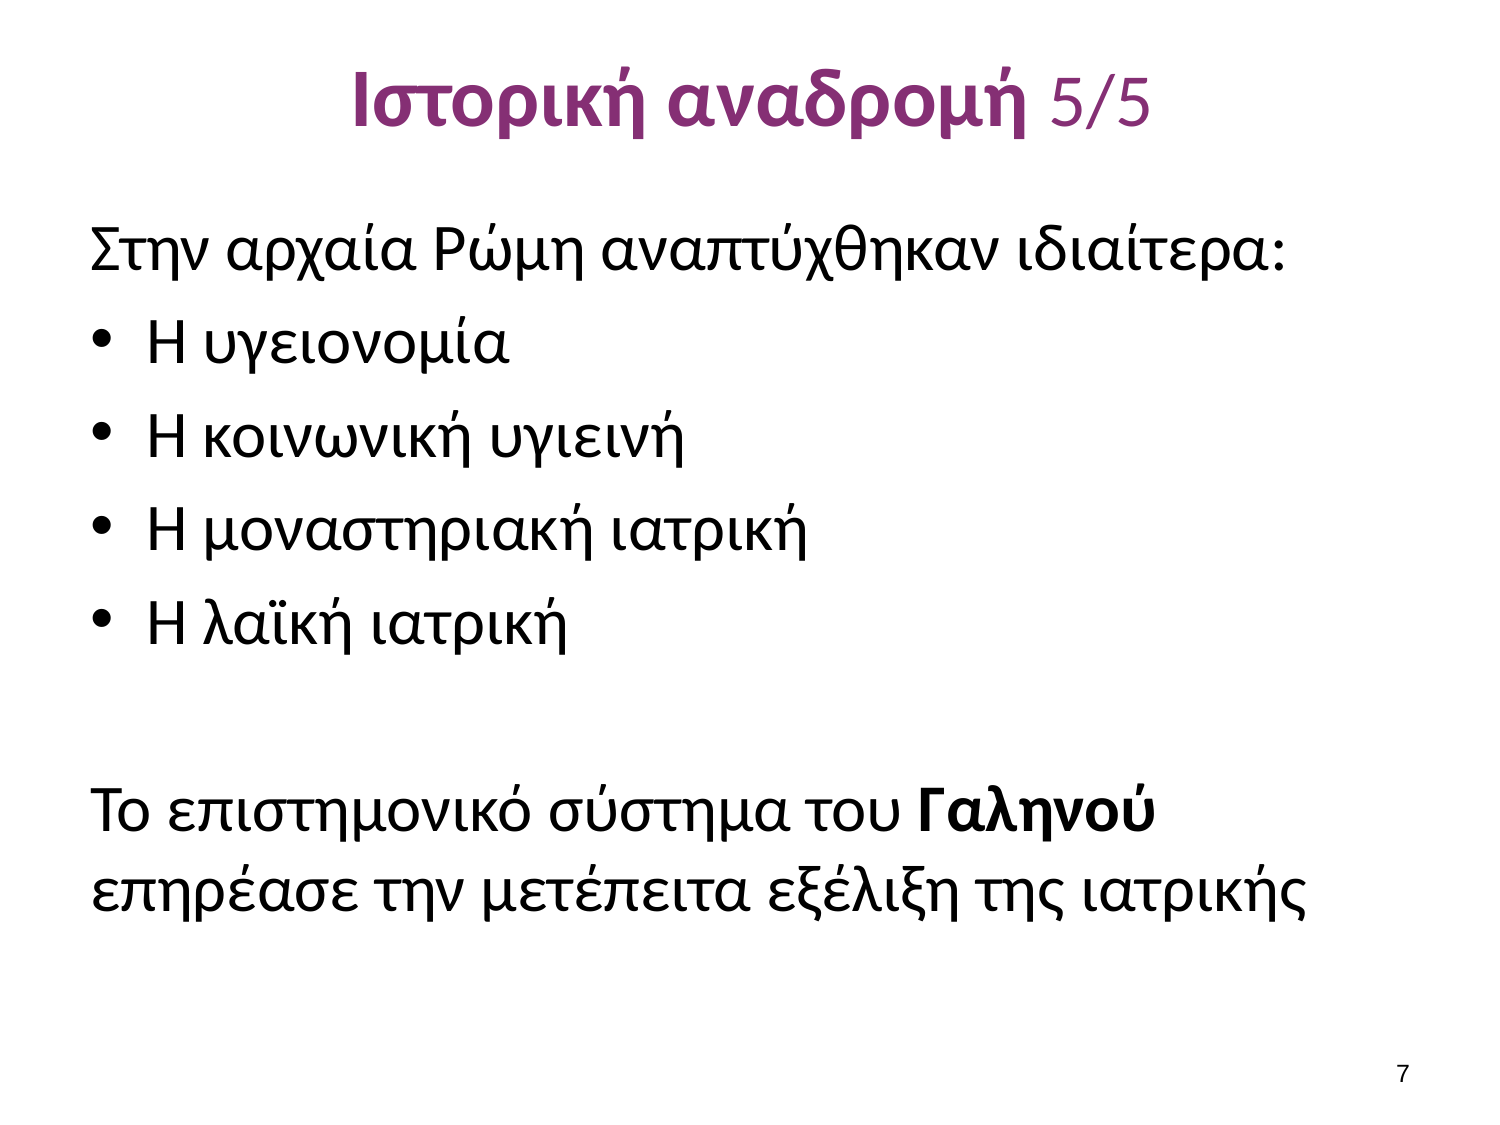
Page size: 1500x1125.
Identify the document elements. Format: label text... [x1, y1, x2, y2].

title Ιστορική αναδρομή 5/5 [76, 19, 1427, 169]
slide_number 6 [1074, 1042, 1425, 1103]
list Στην αρχαία Ρώμη αναπτύχθηκαν ιδιαίτερα: Η υγειονομία Η κοινωνική υγιεινή Η μοναστηριακή ιατρική Η λαϊκή ιατρική Το επιστημονικό σύστημα του Γαληνού επηρέασε την μετέπειτα εξέλιξη της ιατρικής [75, 196, 1329, 1024]
